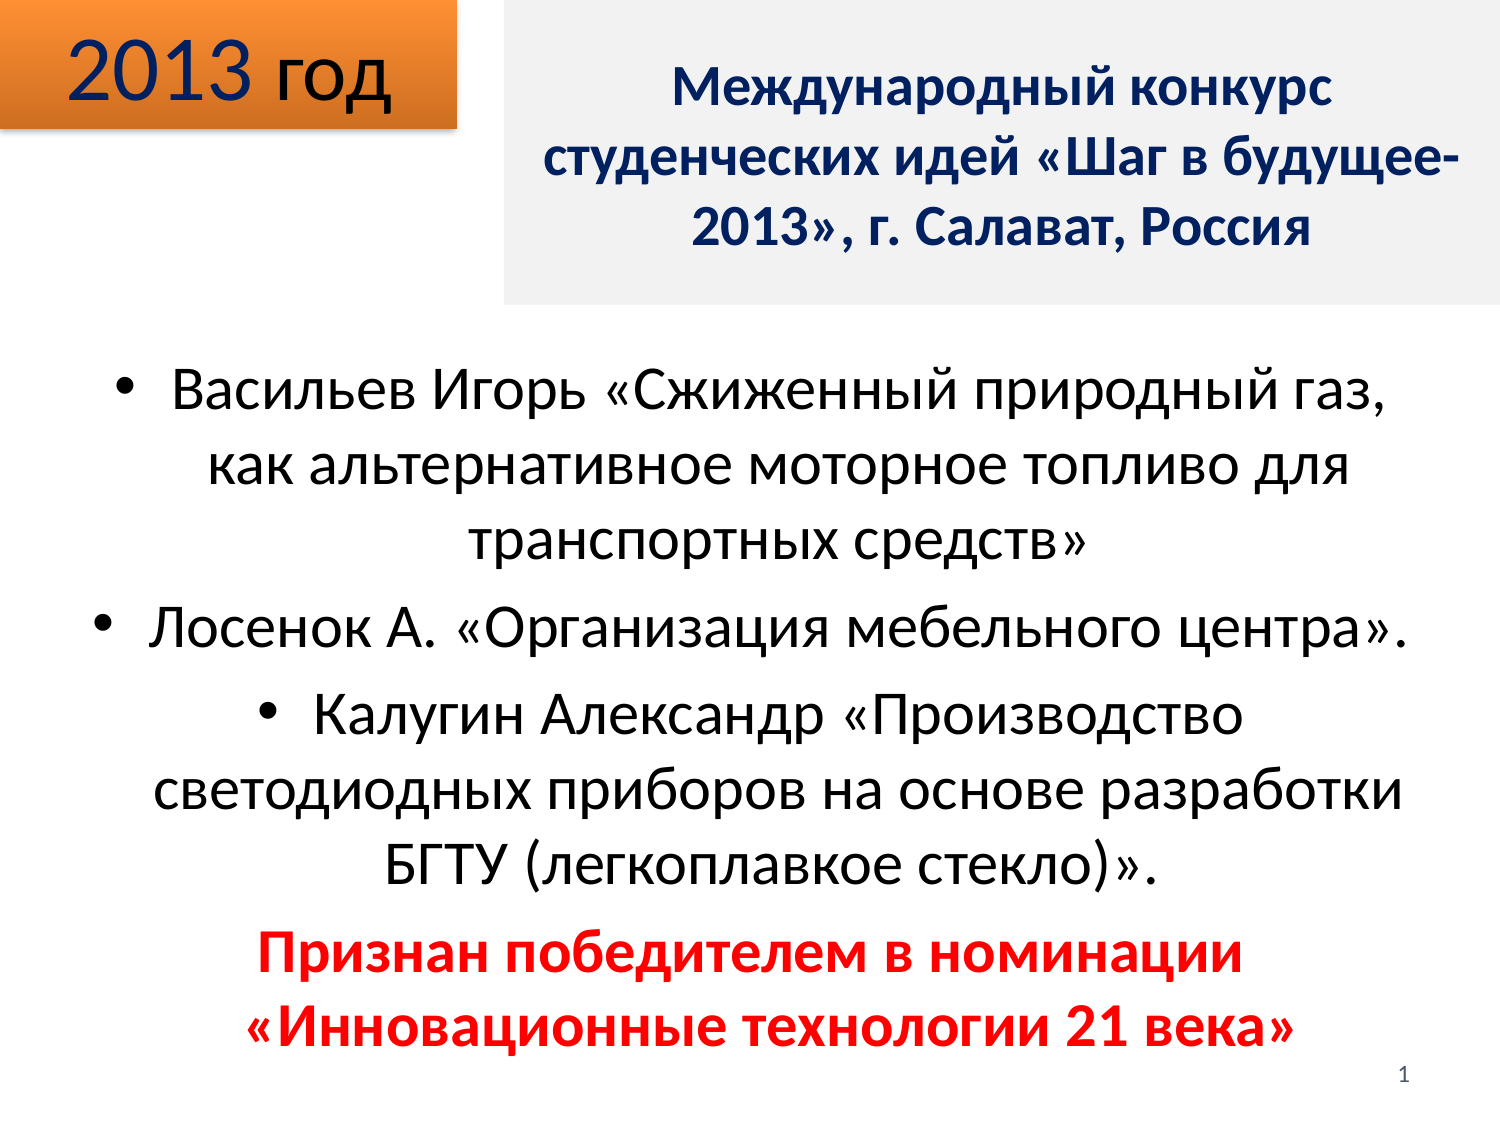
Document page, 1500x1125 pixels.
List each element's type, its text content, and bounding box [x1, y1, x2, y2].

list Васильев Игорь «Сжиженный природный газ, как альтернативное моторное топливо для транспортных средств» Лосенок А. «Организация мебельного центра». Калугин Александр «Производство светодиодных приборов на основе разработки БГТУ (легкоплавкое стекло)». Признан победителем в номинации «Инновационные технологии 21 века» [76, 339, 1427, 1090]
slide_number 1 [1074, 1042, 1425, 1103]
title Международный конкурс студенческих идей «Шаг в будущее-2013», г. Салават, Россия [503, 0, 1500, 305]
text_box 2013 год [0, 0, 457, 129]
